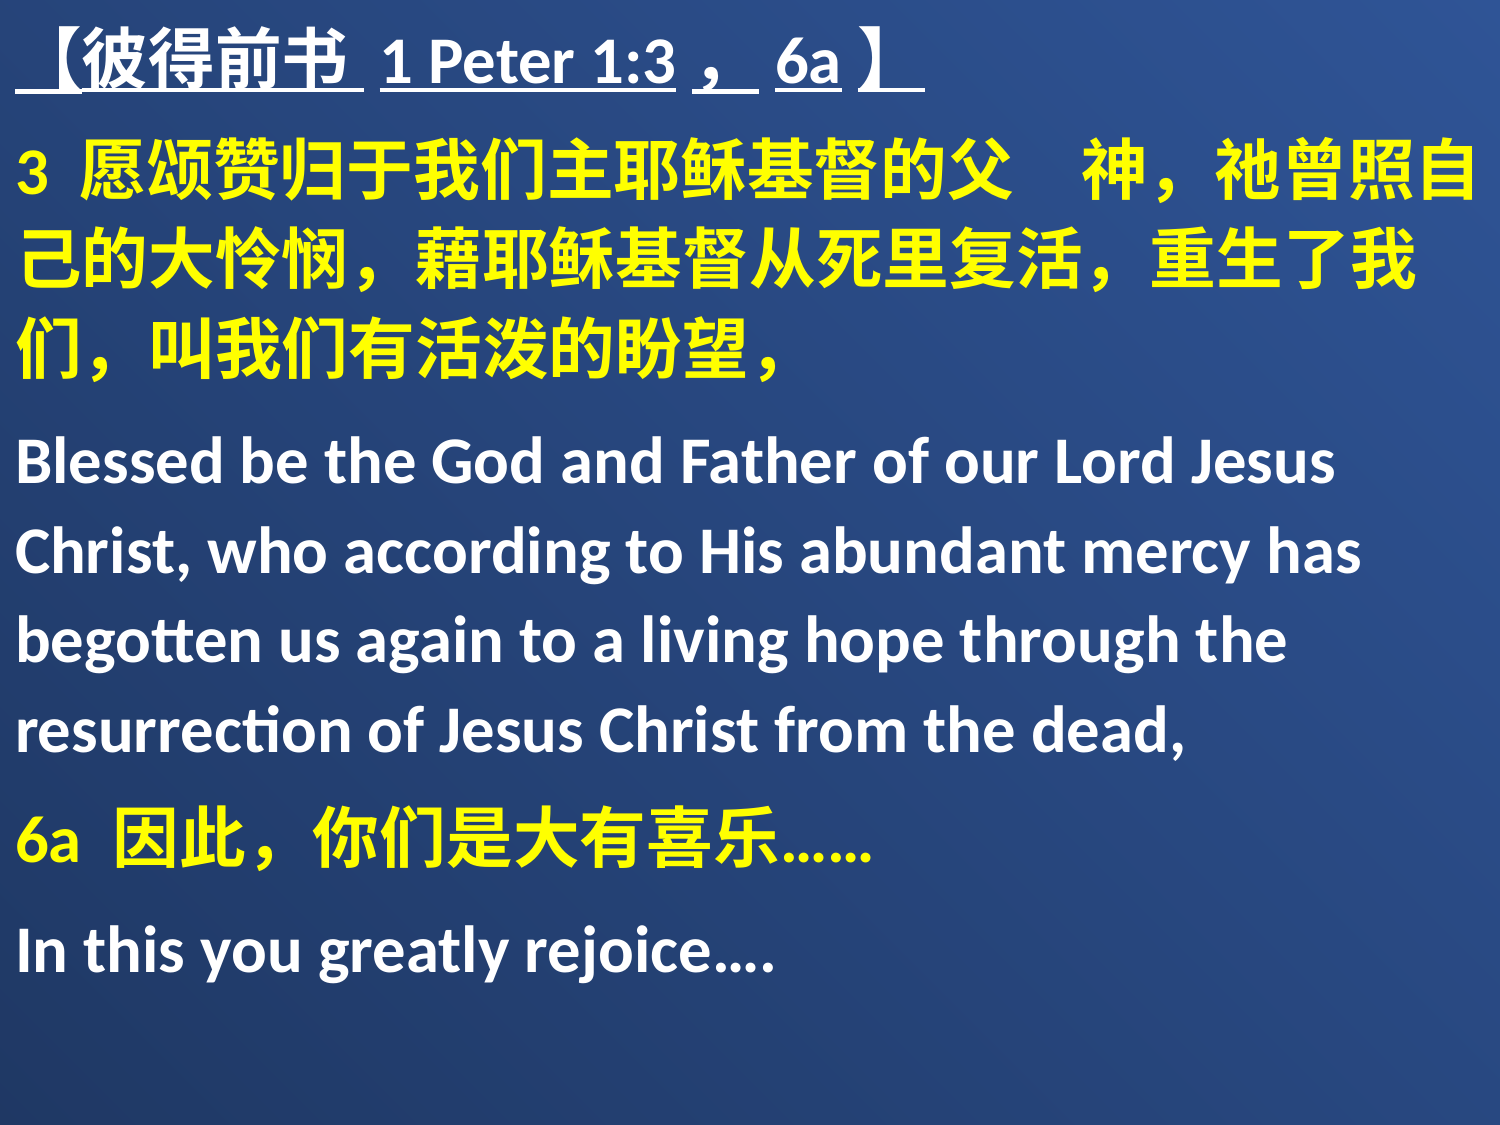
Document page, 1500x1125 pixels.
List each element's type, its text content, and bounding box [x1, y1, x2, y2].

subtitle 【彼得前书 1 Peter 1:3，6a】 3 愿颂赞归于我们主耶稣基督的父 神，祂曾照自己的大怜悯，藉耶稣基督从死里复活，重生了我们，叫我们有活泼的盼望， Blessed be the God and Father of our Lord Jesus Christ, who according to His abundant mercy has begotten us again to a living hope through the resurrection of Jesus Christ from the dead, 6a 因此，你们是大有喜乐…… In this you greatly rejoice…. [0, 0, 1500, 1125]
